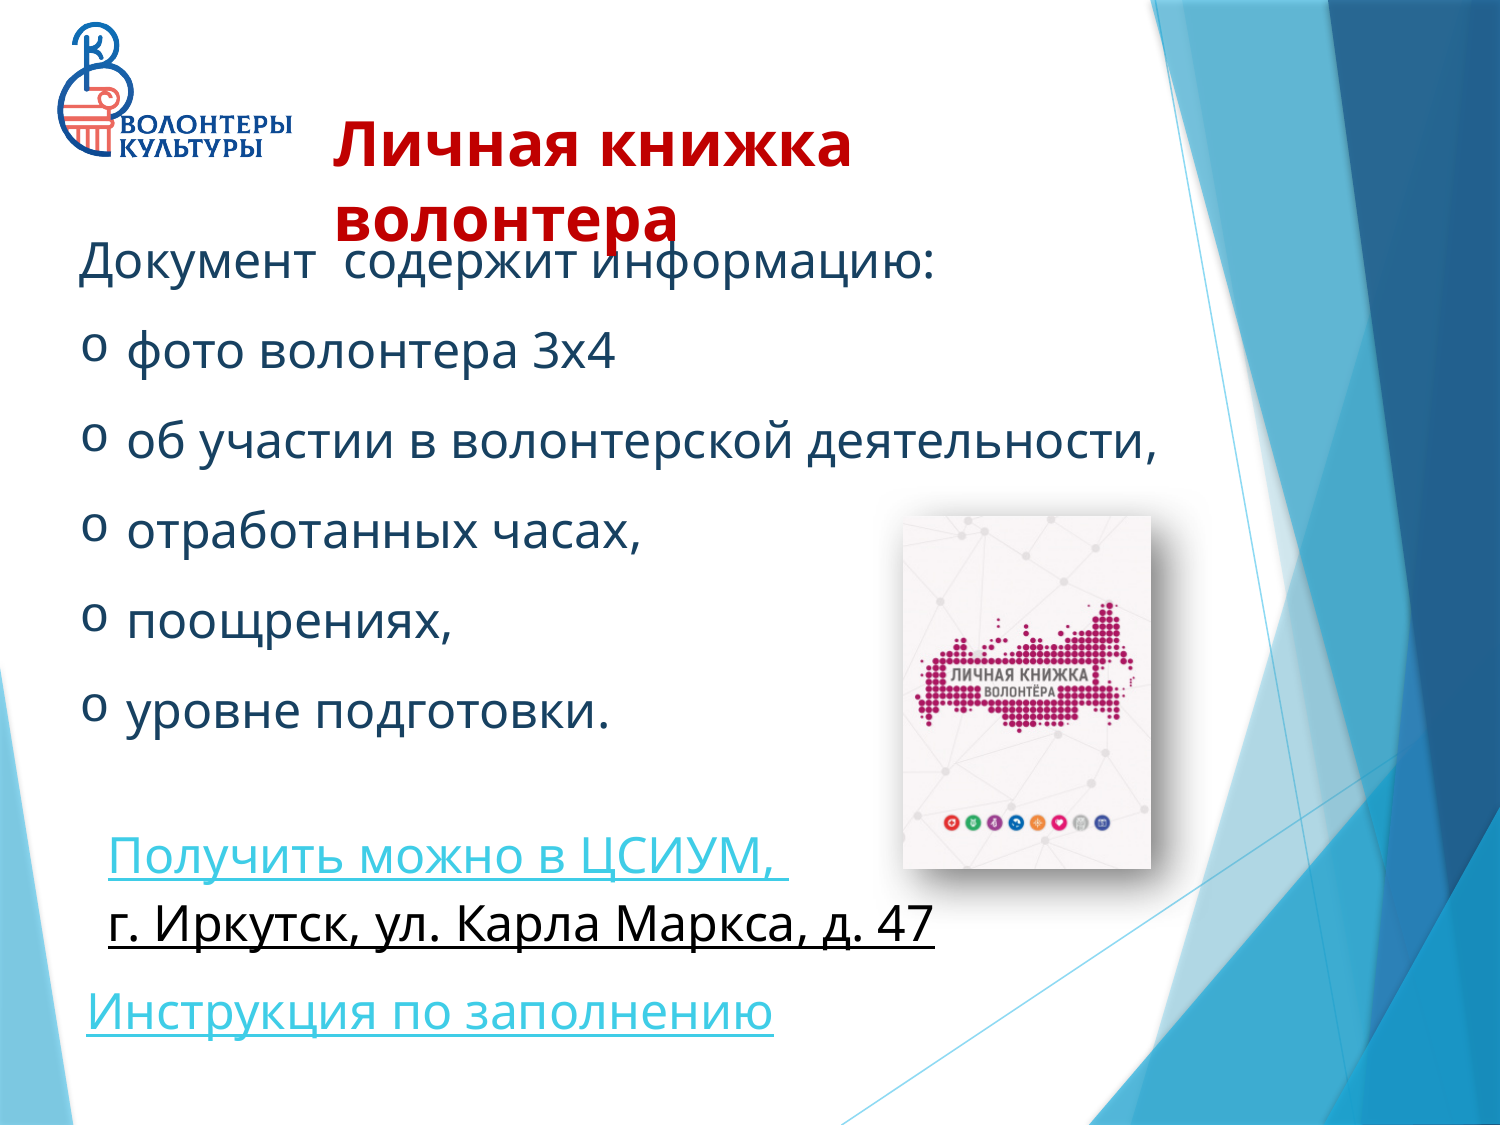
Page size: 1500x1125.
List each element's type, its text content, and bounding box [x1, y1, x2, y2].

text_box Личная книжка волонтера [323, 96, 1194, 262]
text_box Документ содержит информацию: фото волонтера 3х4 об участии в волонтерской деятельности, отработанных часах, поощрениях, уровне подготовки. [64, 220, 1247, 791]
picture [28, 0, 320, 260]
text_box Получить можно в ЦСИУМ, г. Иркутск, ул. Карла Маркса, д. 47 [93, 816, 964, 968]
text_box Инструкция по заполнению [71, 972, 790, 1056]
picture [902, 515, 1152, 869]
